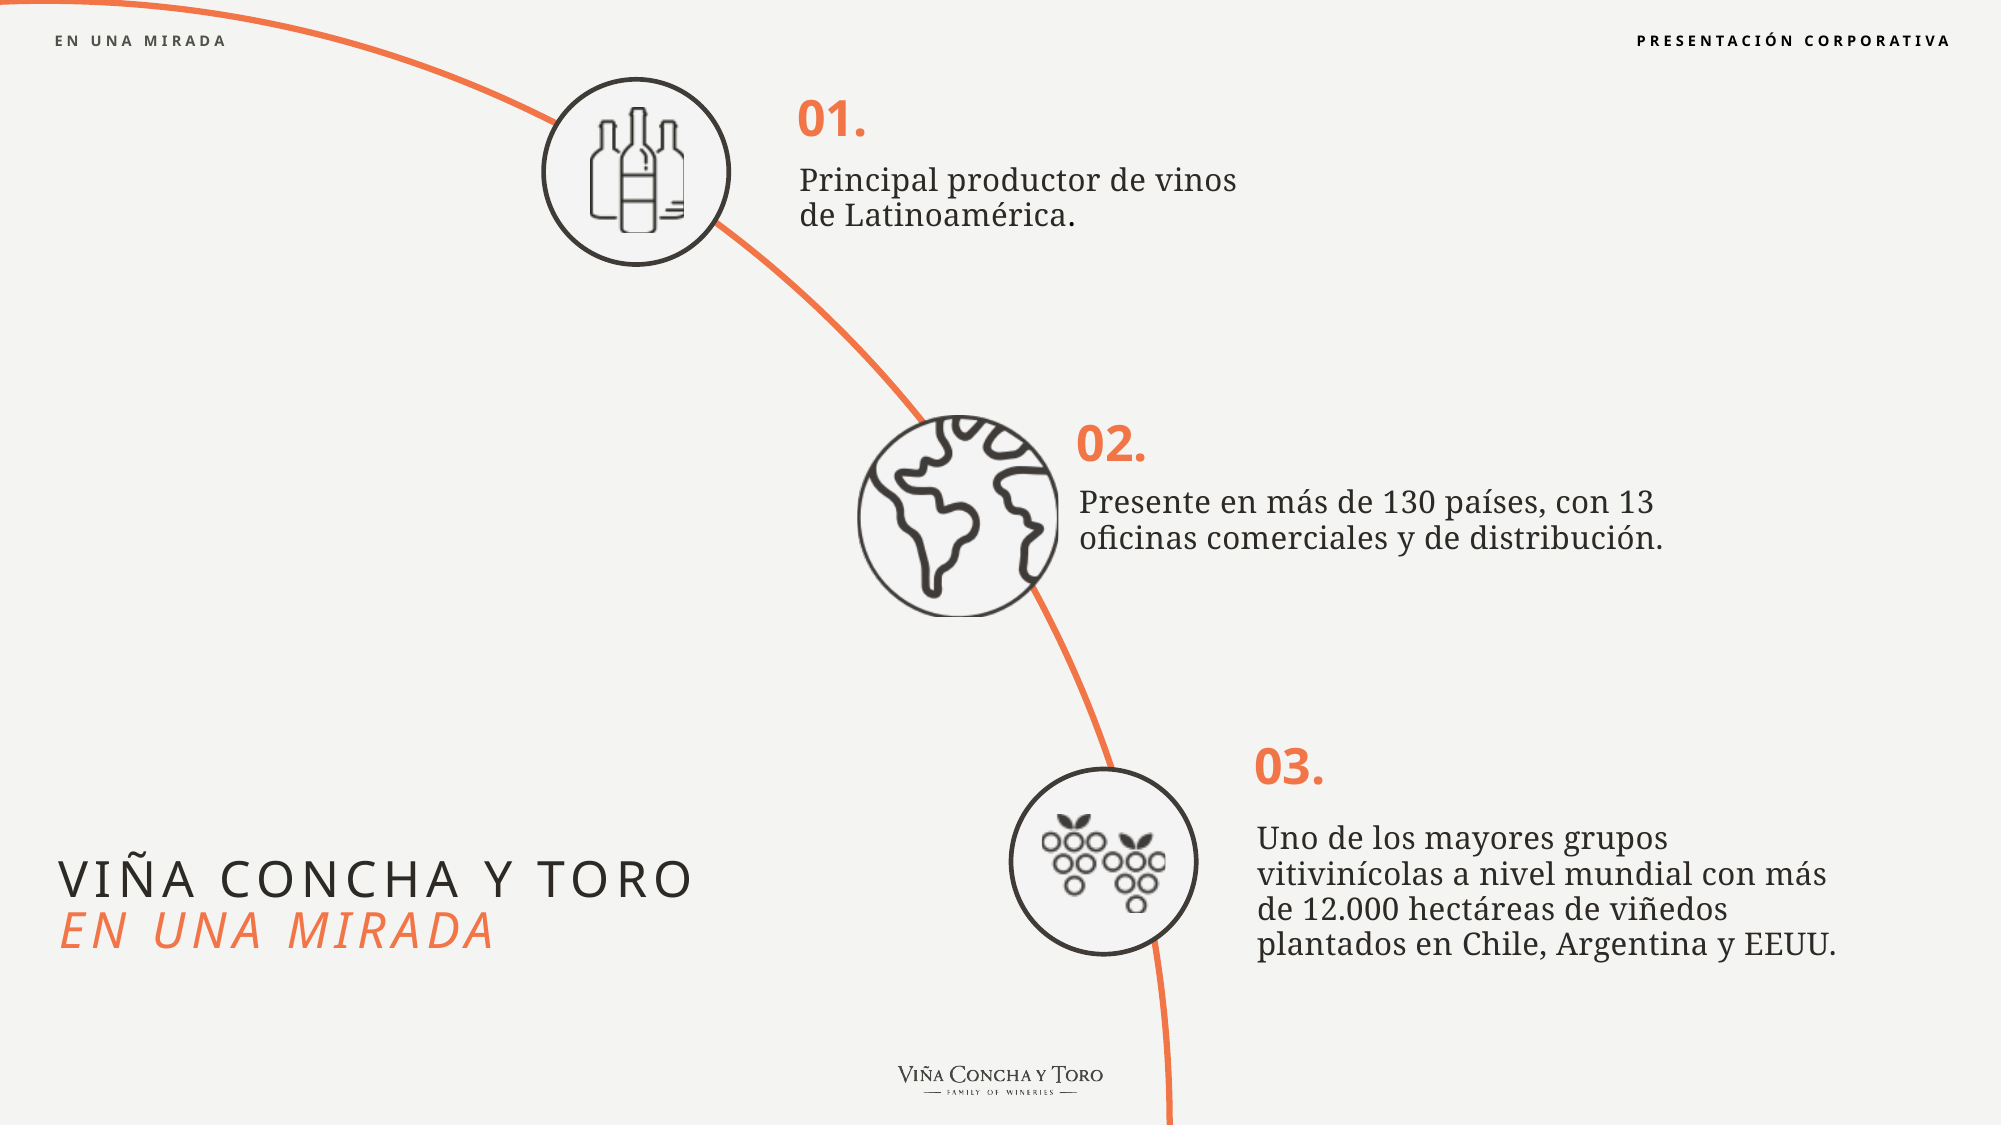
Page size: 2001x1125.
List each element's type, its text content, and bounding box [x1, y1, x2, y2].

text_box PRESENTACIÓN CORPORATIVA [1621, 24, 1964, 57]
text_box 01. [782, 78, 883, 154]
text_box 03. [1239, 727, 1341, 802]
picture [590, 107, 684, 233]
text_box 02. [1061, 404, 1163, 480]
text_box [542, 78, 730, 266]
text_box Principal productor de vinos de Latinoamérica. [784, 154, 1265, 240]
text_box [1009, 767, 1198, 956]
text_box [0, 0, 1171, 1125]
picture [857, 415, 1059, 617]
picture [1041, 814, 1166, 913]
text_box VIÑA CONCHA Y TORO [43, 848, 1003, 915]
text_box EN UNA MIRADA [41, 899, 1000, 966]
text_box Uno de los mayores grupos vitivinícolas a nivel mundial con más de 12.000 hectáreas de viñedos plantados en Chile, Argentina y EEUU. [1242, 812, 1870, 970]
text_box EN UNA MIRADA [39, 24, 240, 57]
text_box Presente en más de 130 países, con 13 oficinas comerciales y de distribución. [1064, 477, 1692, 563]
